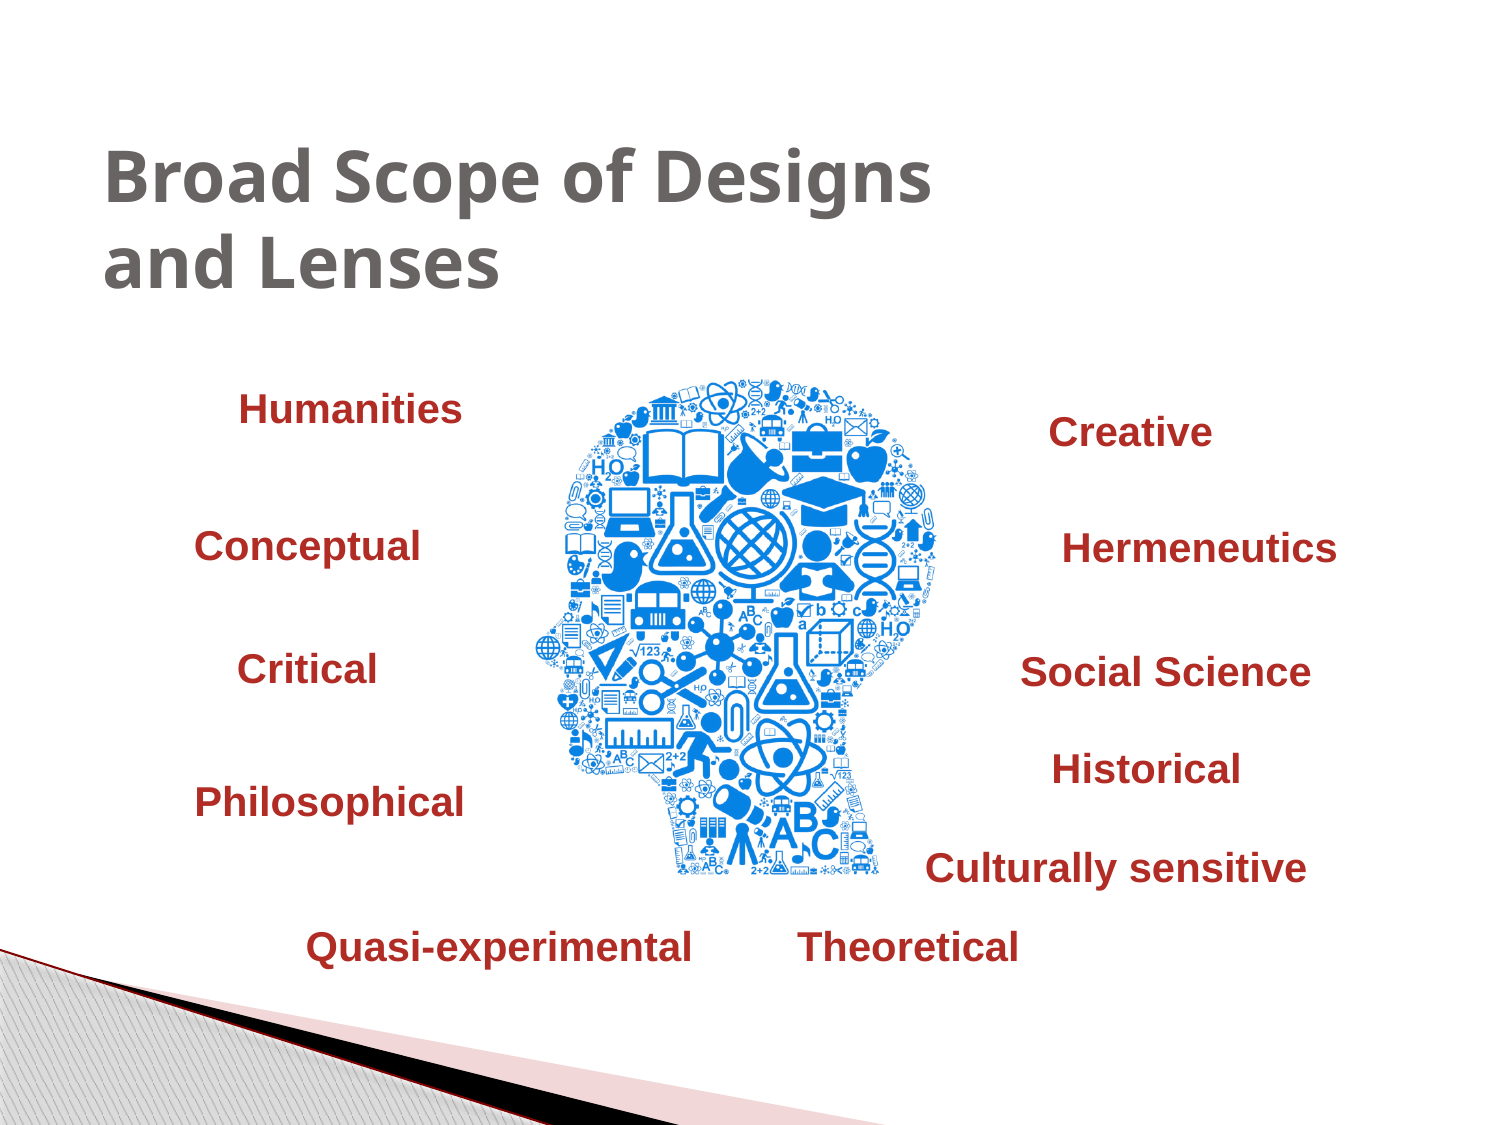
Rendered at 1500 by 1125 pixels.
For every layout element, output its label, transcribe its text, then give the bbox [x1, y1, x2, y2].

text_box Culturally sensitive [909, 832, 1323, 898]
text_box Social Science [1004, 637, 1328, 703]
text_box Hermeneutics [1046, 513, 1354, 579]
text_box Humanities [223, 374, 479, 440]
text_box Historical [1036, 734, 1257, 800]
text_box Philosophical [179, 767, 481, 833]
text_box Conceptual [178, 511, 437, 577]
text_box Theoretical [782, 912, 1035, 978]
title Broad Scope of Designs and Lenses [87, 123, 1438, 311]
text_box Creative [1033, 397, 1229, 463]
text_box Quasi-experimental [290, 912, 709, 978]
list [487, 324, 978, 876]
text_box Critical [221, 634, 394, 700]
